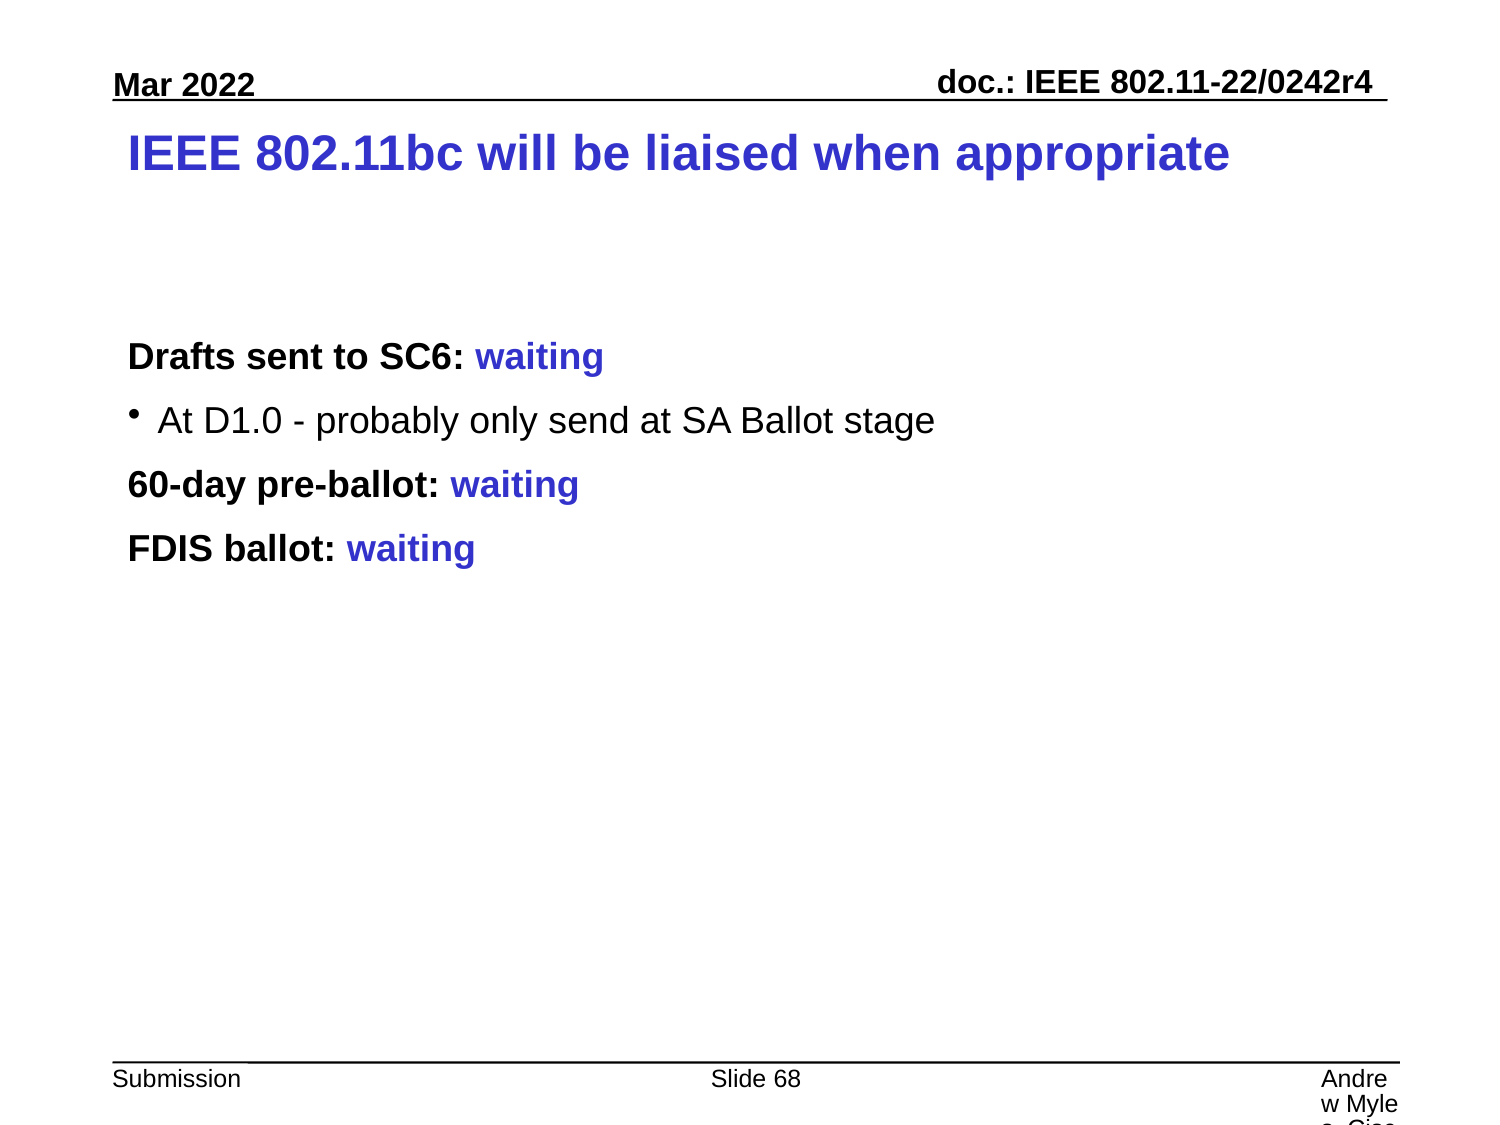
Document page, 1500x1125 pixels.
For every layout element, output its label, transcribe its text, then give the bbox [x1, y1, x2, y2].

footer Andrew Myles, Cisco [1320, 1061, 1402, 1093]
list Drafts sent to SC6: waiting At D1.0 - probably only send at SA Ballot stage 60-day pre-ballot: waiting FDIS ballot: waiting [112, 324, 1388, 1000]
slide_number Slide 68 [709, 1061, 803, 1093]
title IEEE 802.11bc will be liaised when appropriate [112, 112, 1388, 288]
